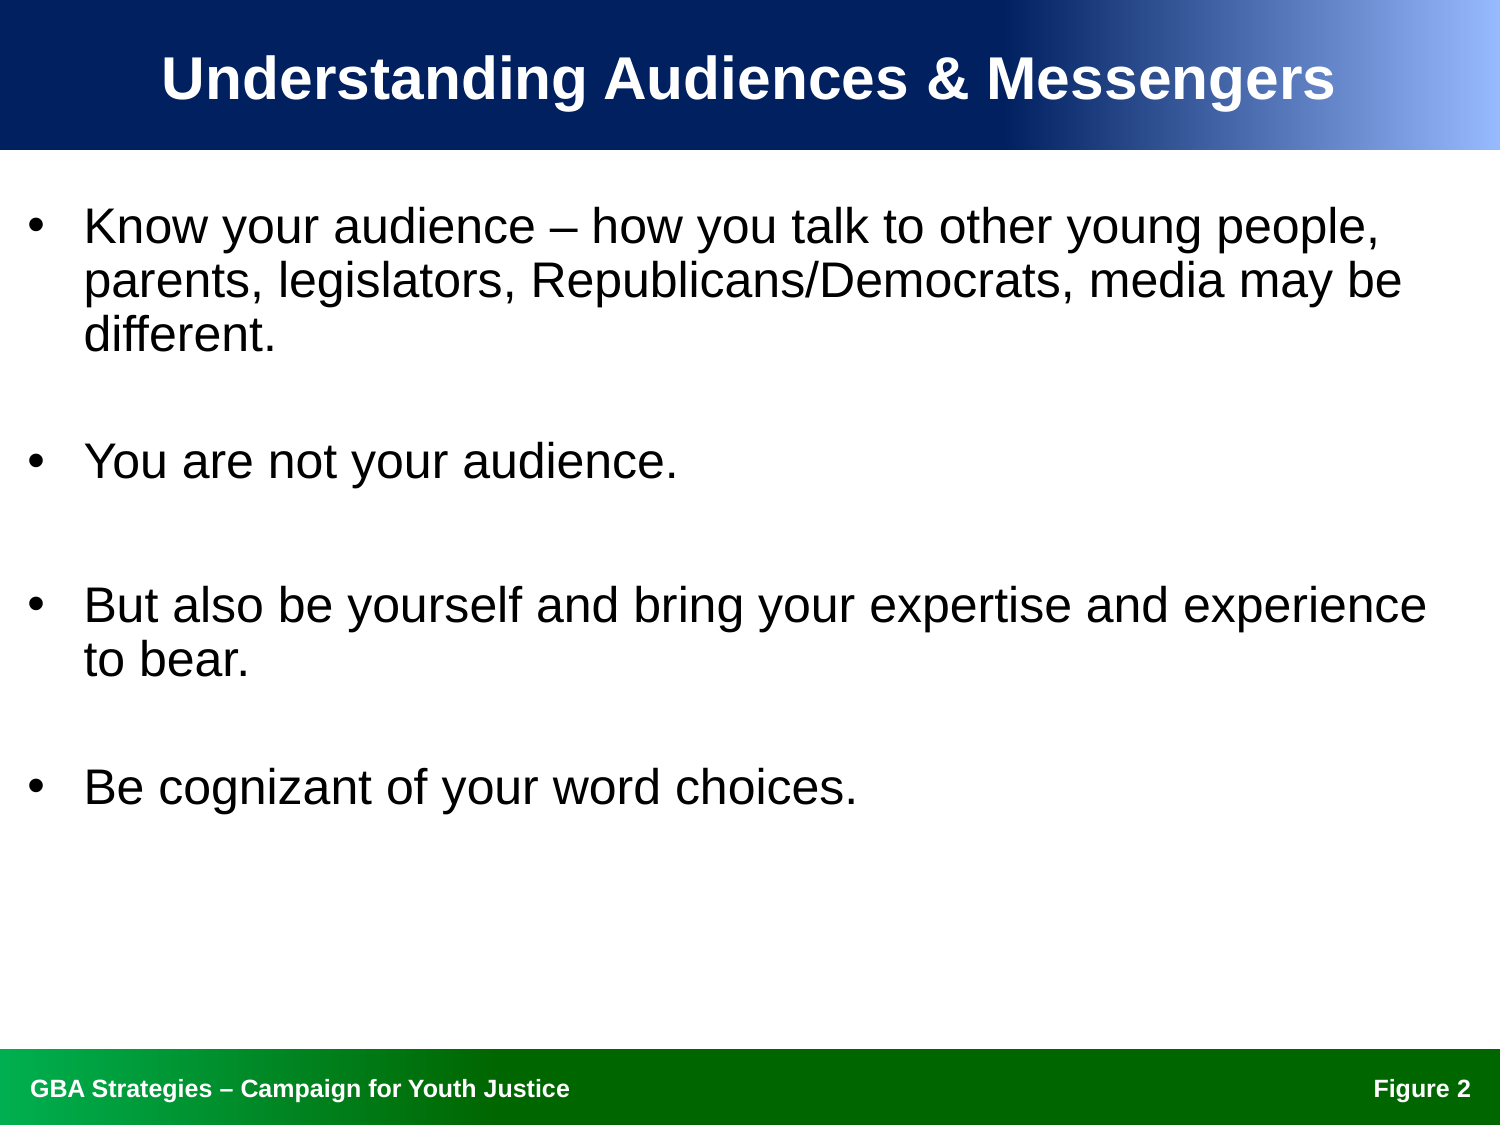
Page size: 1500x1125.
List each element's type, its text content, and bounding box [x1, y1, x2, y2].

slide_number Figure 1 [1350, 1068, 1500, 1107]
list Know your audience – how you talk to other young people, parents, legislators, Republicans/Democrats, media may be different. You are not your audience. But also be yourself and bring your expertise and experience to bear. Be cognizant of your word choices. [12, 162, 1488, 1038]
title Understanding Audiences & Messengers [0, 0, 1500, 150]
